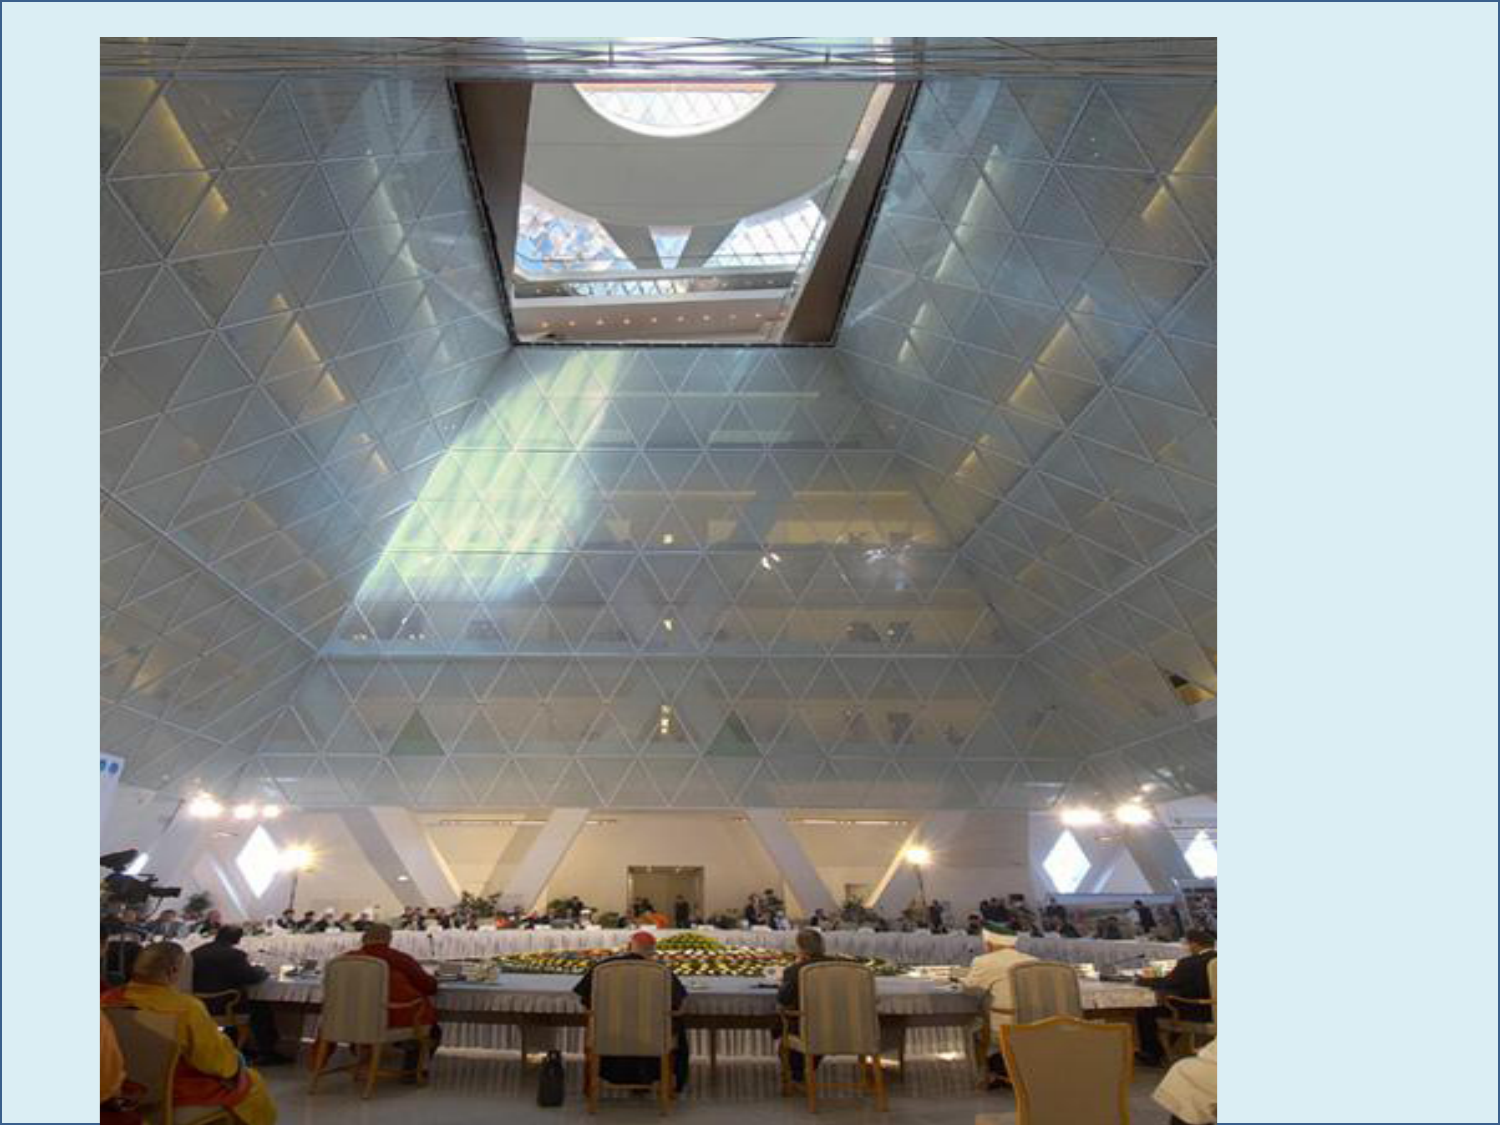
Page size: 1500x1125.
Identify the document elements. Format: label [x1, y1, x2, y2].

text_box [0, 0, 1500, 1125]
list [99, 37, 1218, 1125]
